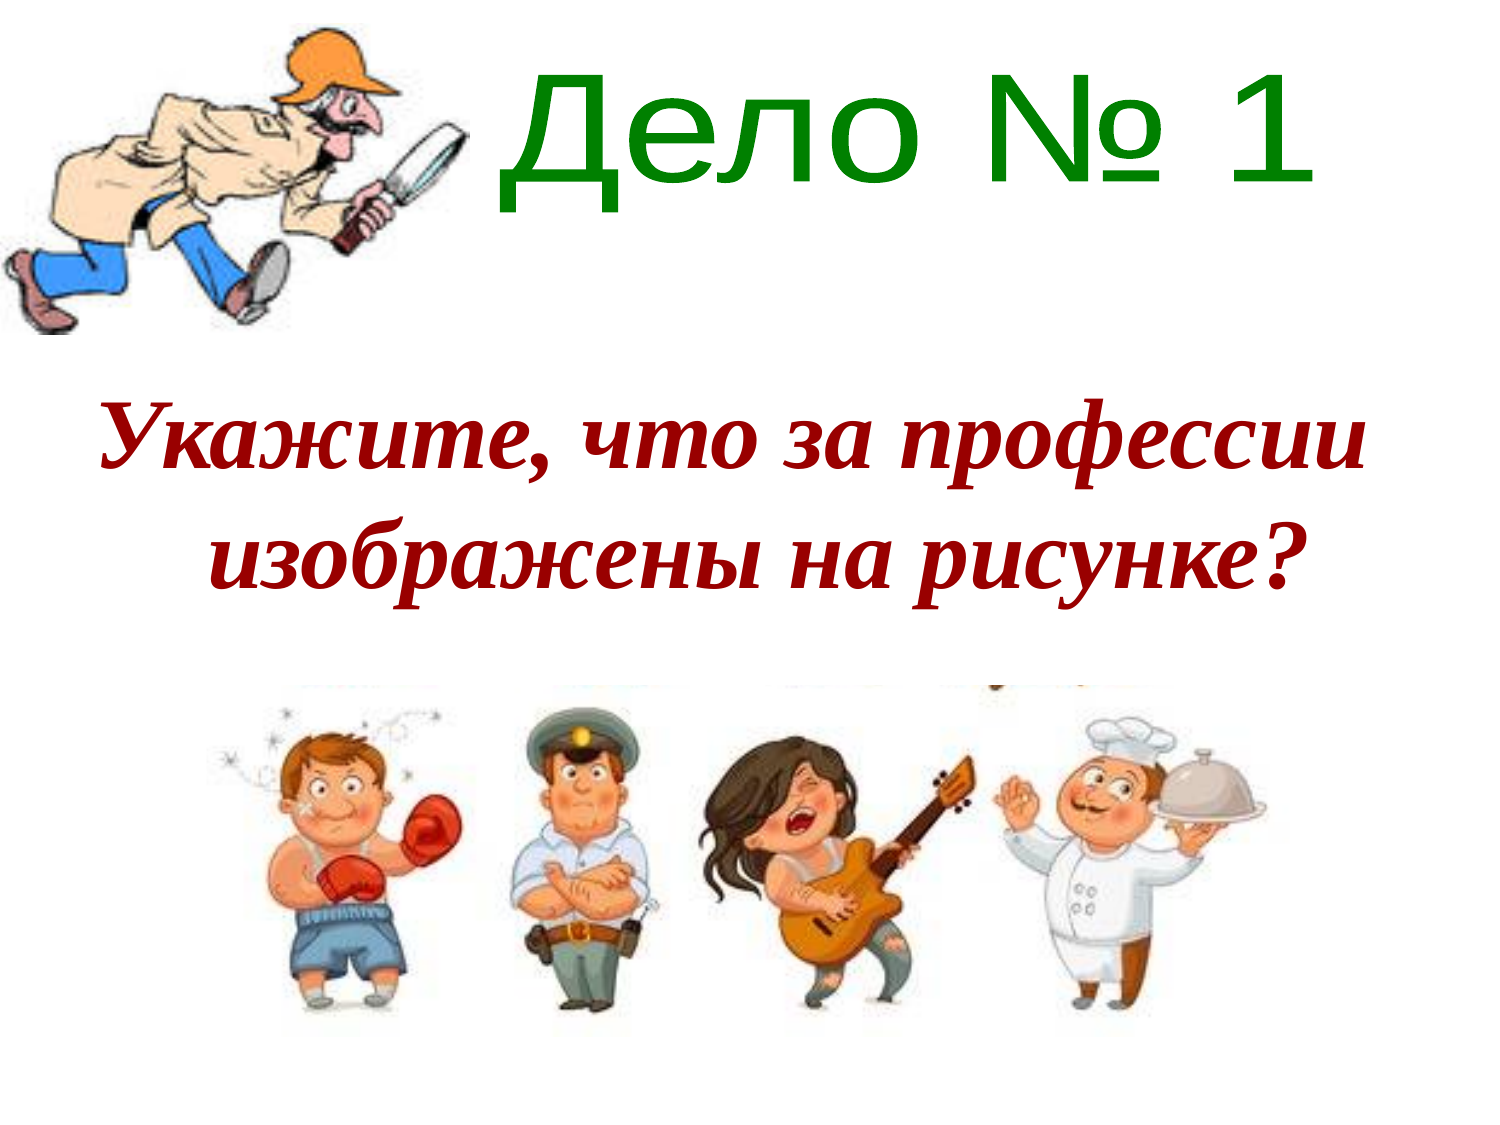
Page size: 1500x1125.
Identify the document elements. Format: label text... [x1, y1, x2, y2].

picture [0, 23, 470, 335]
text_box Укажите, что за профессии изображены на рисунке? [37, 361, 1425, 1005]
picture [206, 685, 1294, 1037]
